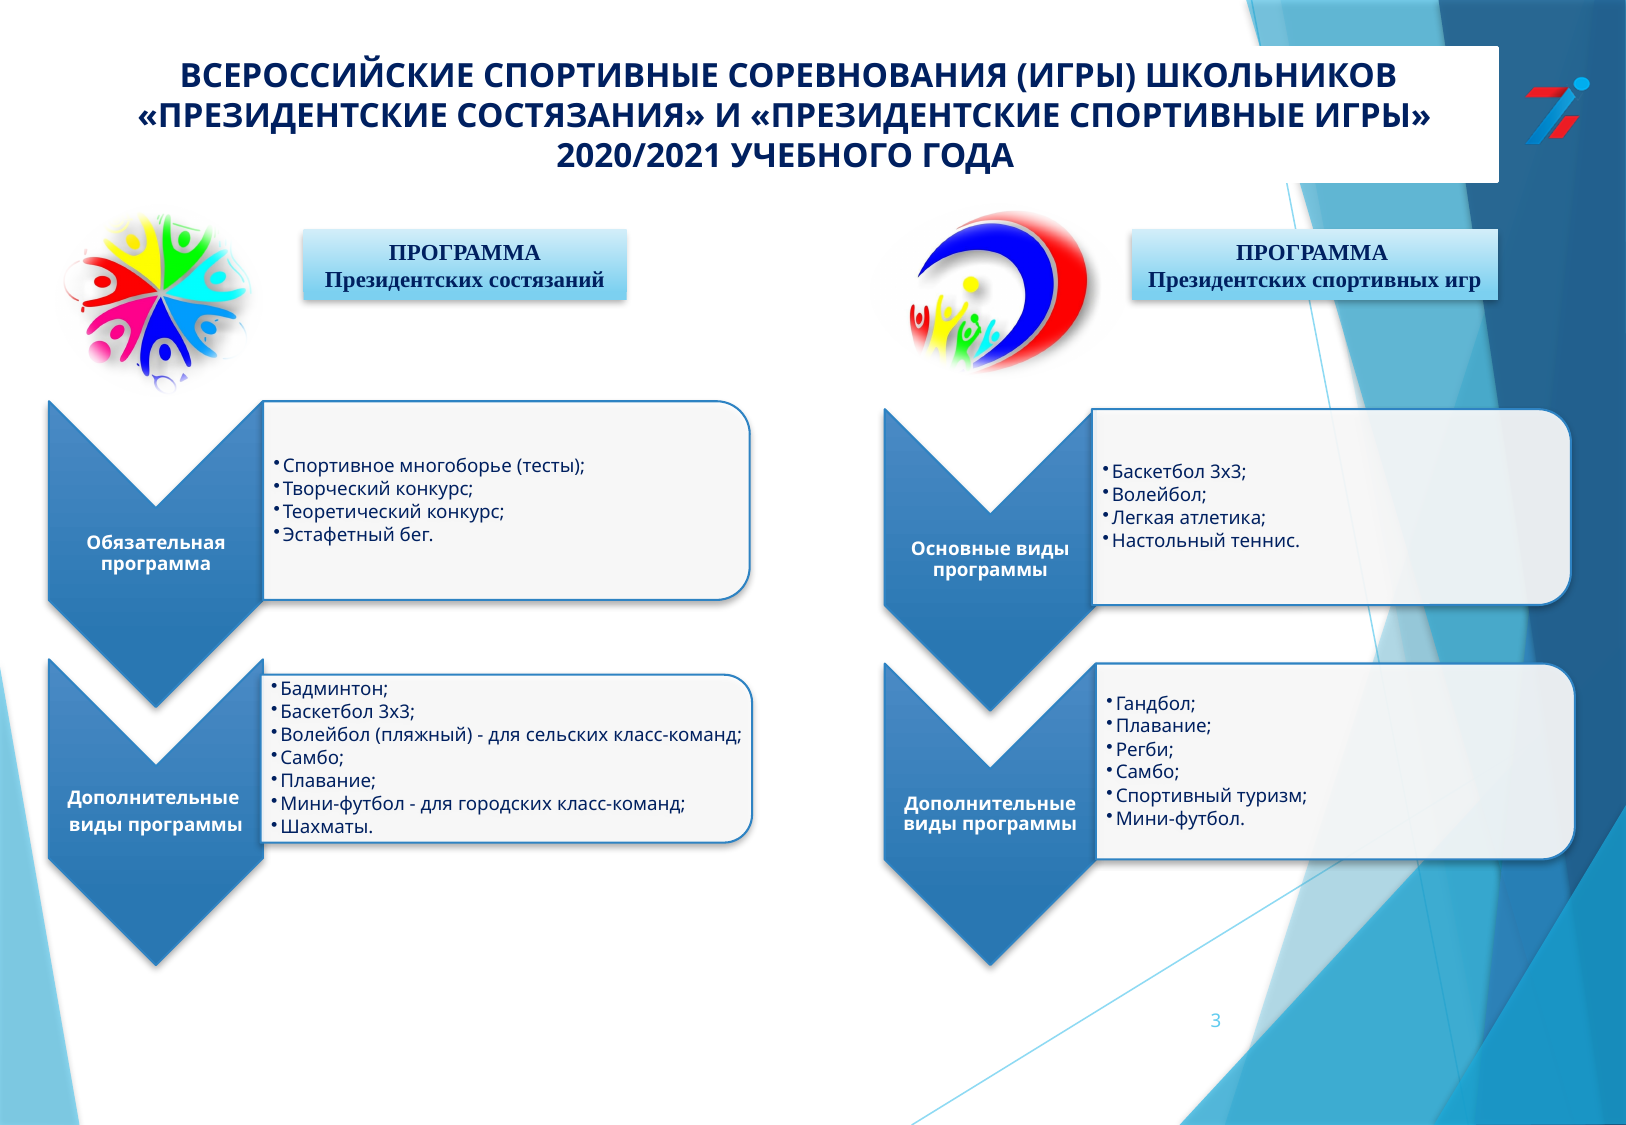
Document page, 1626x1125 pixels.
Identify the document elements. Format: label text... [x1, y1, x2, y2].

picture [863, 199, 1133, 384]
picture [1512, 68, 1603, 163]
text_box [884, 408, 1576, 966]
text_box ПРОГРАММА Президентских спортивных игр [1138, 229, 1499, 301]
text_box ПРОГРАММА Президентских состязаний [303, 229, 628, 301]
slide_number 3 [1145, 991, 1237, 1051]
text_box Всероссийские спортивные соревнования (игры) школьников «Президентские состязания» И «Президентские спортивные игры» 2020/2021 учебного года [71, 46, 1499, 183]
picture [49, 199, 269, 402]
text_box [49, 400, 752, 966]
